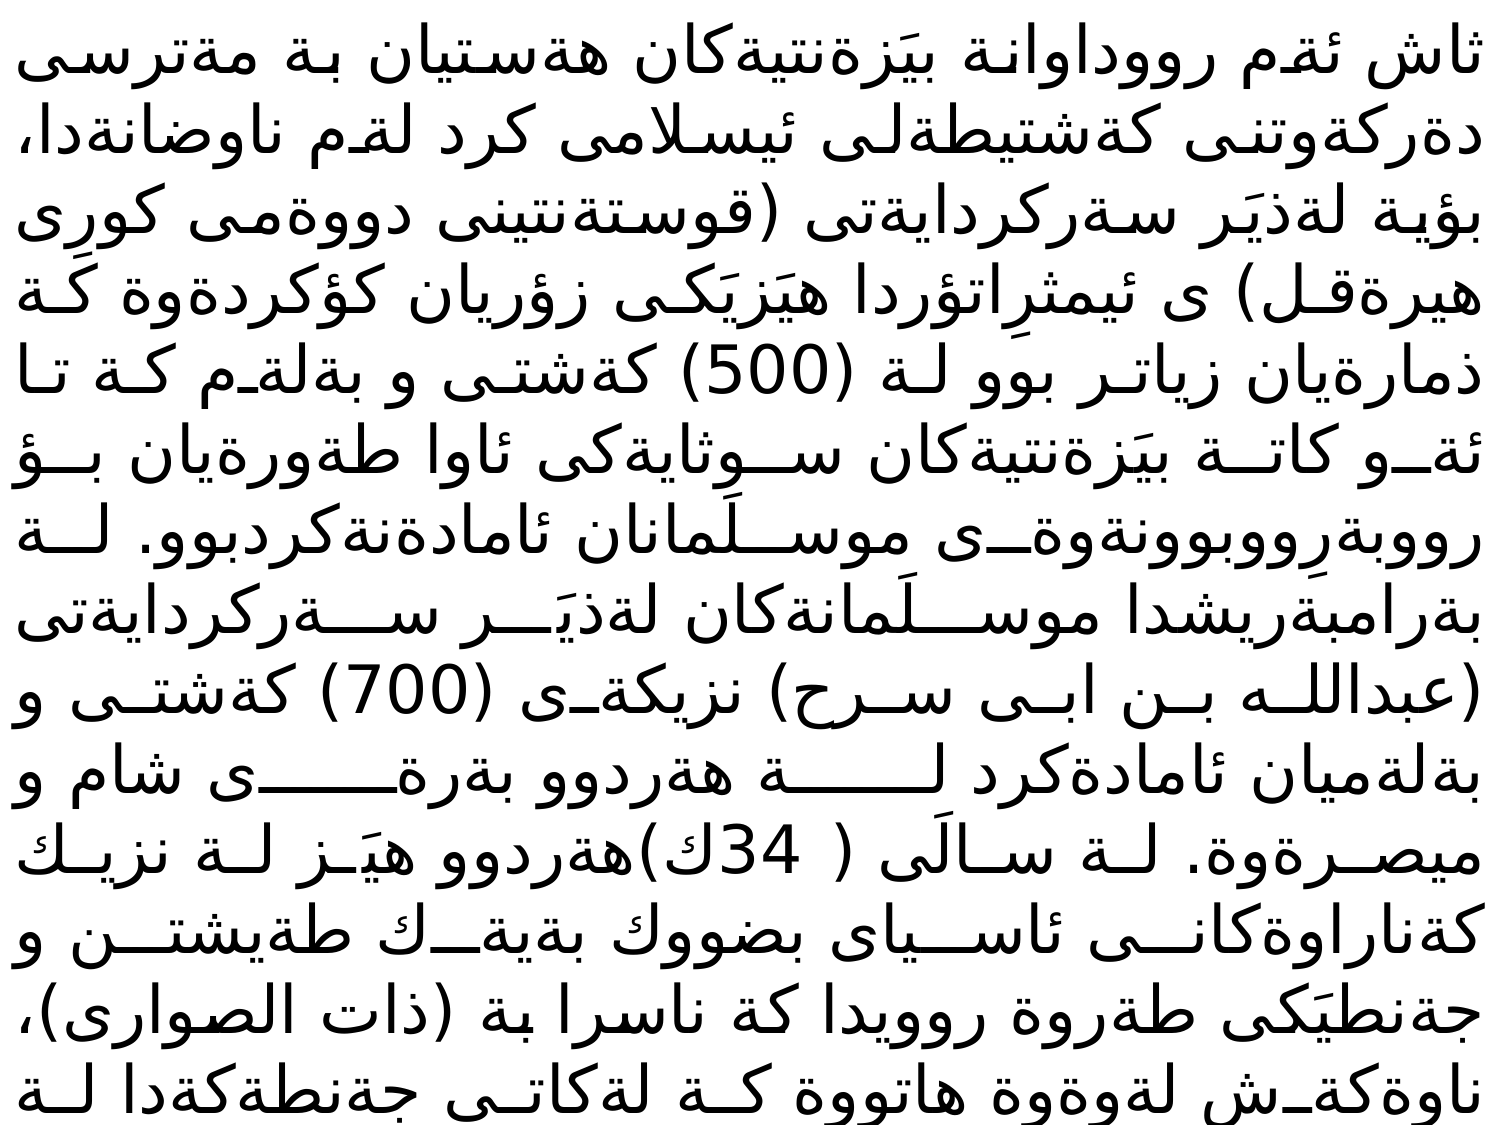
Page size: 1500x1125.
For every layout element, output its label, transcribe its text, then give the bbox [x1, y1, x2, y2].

text_box ثاش ئةم رووداوانة بيَزةنتيةكان هةستيان بة مةترسى دةركةوتنى كةشتيطةلى ئيسلامى كرد لةم ناوضانةدا، بؤية لةذيَر سةركردايةتى (قوستةنتينى دووةمى كورِى هيرةقل) ى ئيمثرِاتؤردا هيَزيَكى زؤريان كؤكردةوة كة ذمارةيان زياتر بوو لة (500) كةشتى و بةلةم كة تا ئةو كاتة بيَزةنتيةكان سوثايةكى ئاوا طةورةيان بؤ رووبةرِووبوونةوةى موسلَمانان ئامادةنةكردبوو. لة بةرامبةريشدا موسلَمانةكان لةذيَر سةركردايةتى (عبدالله بن ابى سرح) نزيكةى (700) كةشتى و بةلةميان ئامادةكرد لة هةردوو بةرةى شام و ميصرةوة. لة سالَى (34ك)هةردوو هيَز لة نزيك كةناراوةكانى ئاسياى بضووك بةيةك طةيشتن و جةنطيَكى طةروة روويدا كة ناسرا بة (ذات الصوارى)، ناوةكةش لةوةوة هاتووة كة لةكاتى جةنطةكةدا لة ناوضةكة ذمارةيةكى زؤر كةشتى كؤبوونةتةوة. ئةم جةنطة ذمارةيةكى زؤر كوذراوى لة هةردوولا ليَكةوتةوة. لة كؤتايشدا موسلَمانةكان توانيان سةركةوتن بةدةست بهيَنن و كةشتيطةلى بيَزةنتى تيَك بشكيَنن. لة دةرةنجامةكانى ئةو [0, 0, 1500, 1125]
